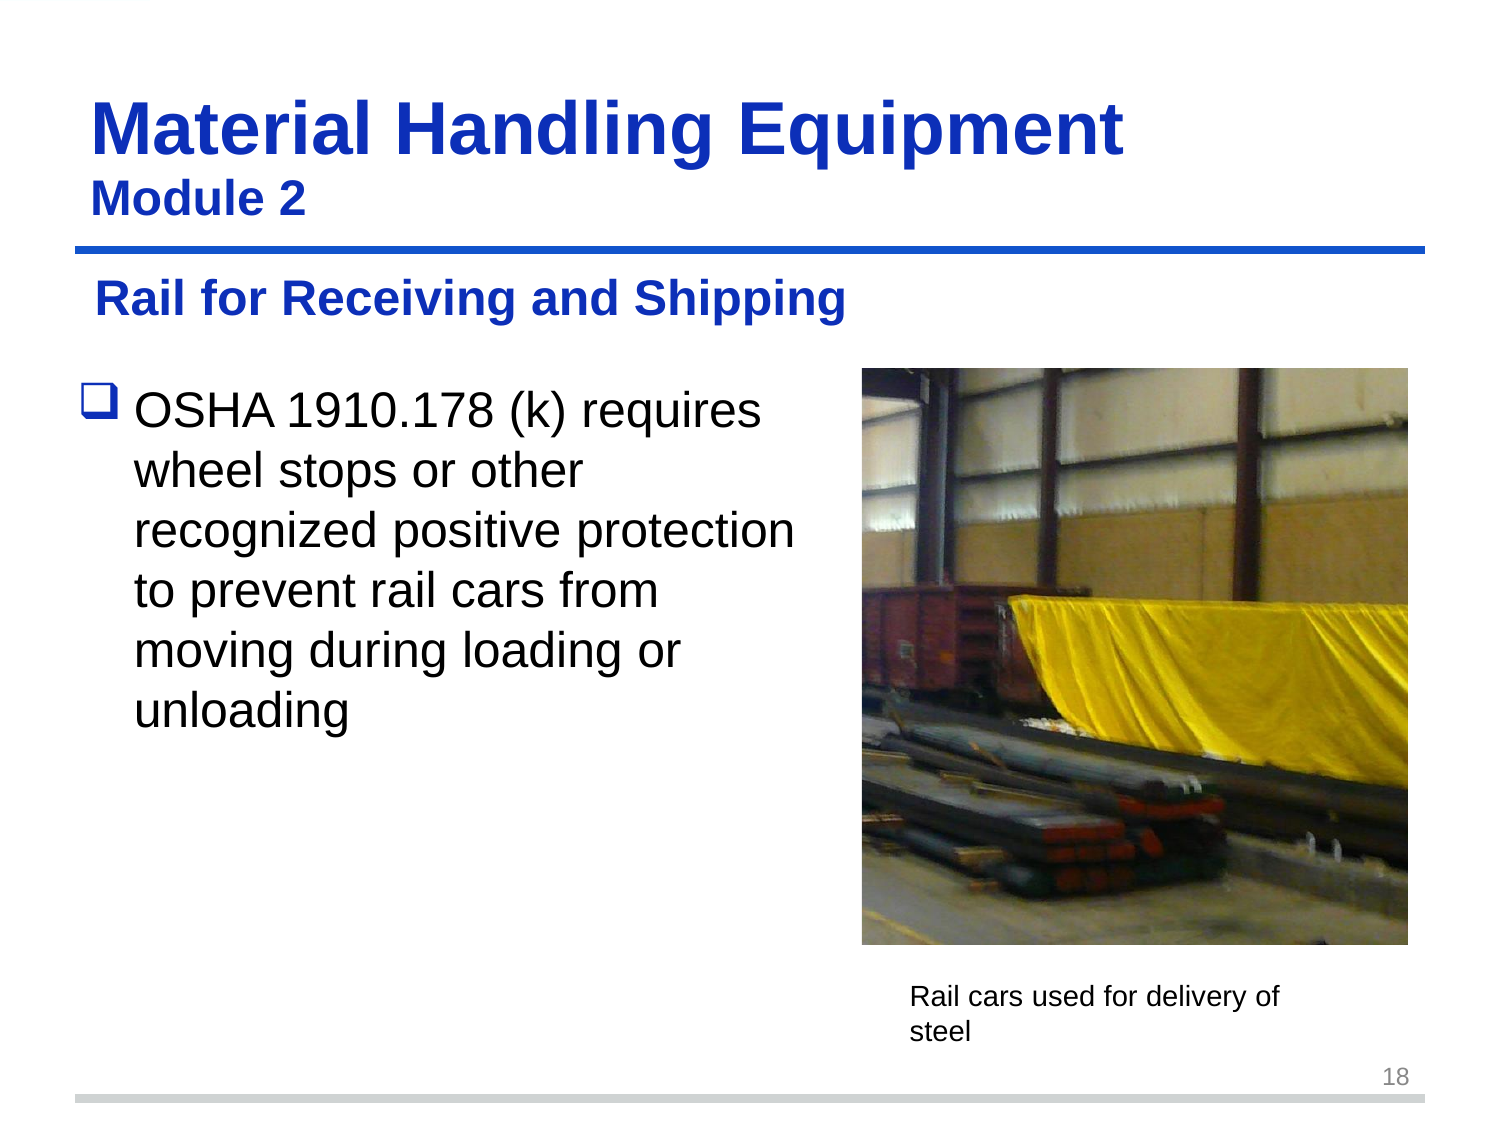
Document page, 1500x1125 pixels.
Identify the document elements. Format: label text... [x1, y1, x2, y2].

text_box [861, 368, 1408, 945]
text_box Material Handling Equipment [87, 79, 1125, 170]
text_box Rail cars used for delivery of steel [907, 977, 1349, 1048]
text_box Module 2 Rail for Receiving and Shipping OSHA 1910.178 (k) requires wheel stops or other recognized positive protection to prevent rail cars from moving during loading or unloading [75, 165, 850, 739]
slide_number 18 [1377, 1059, 1415, 1125]
